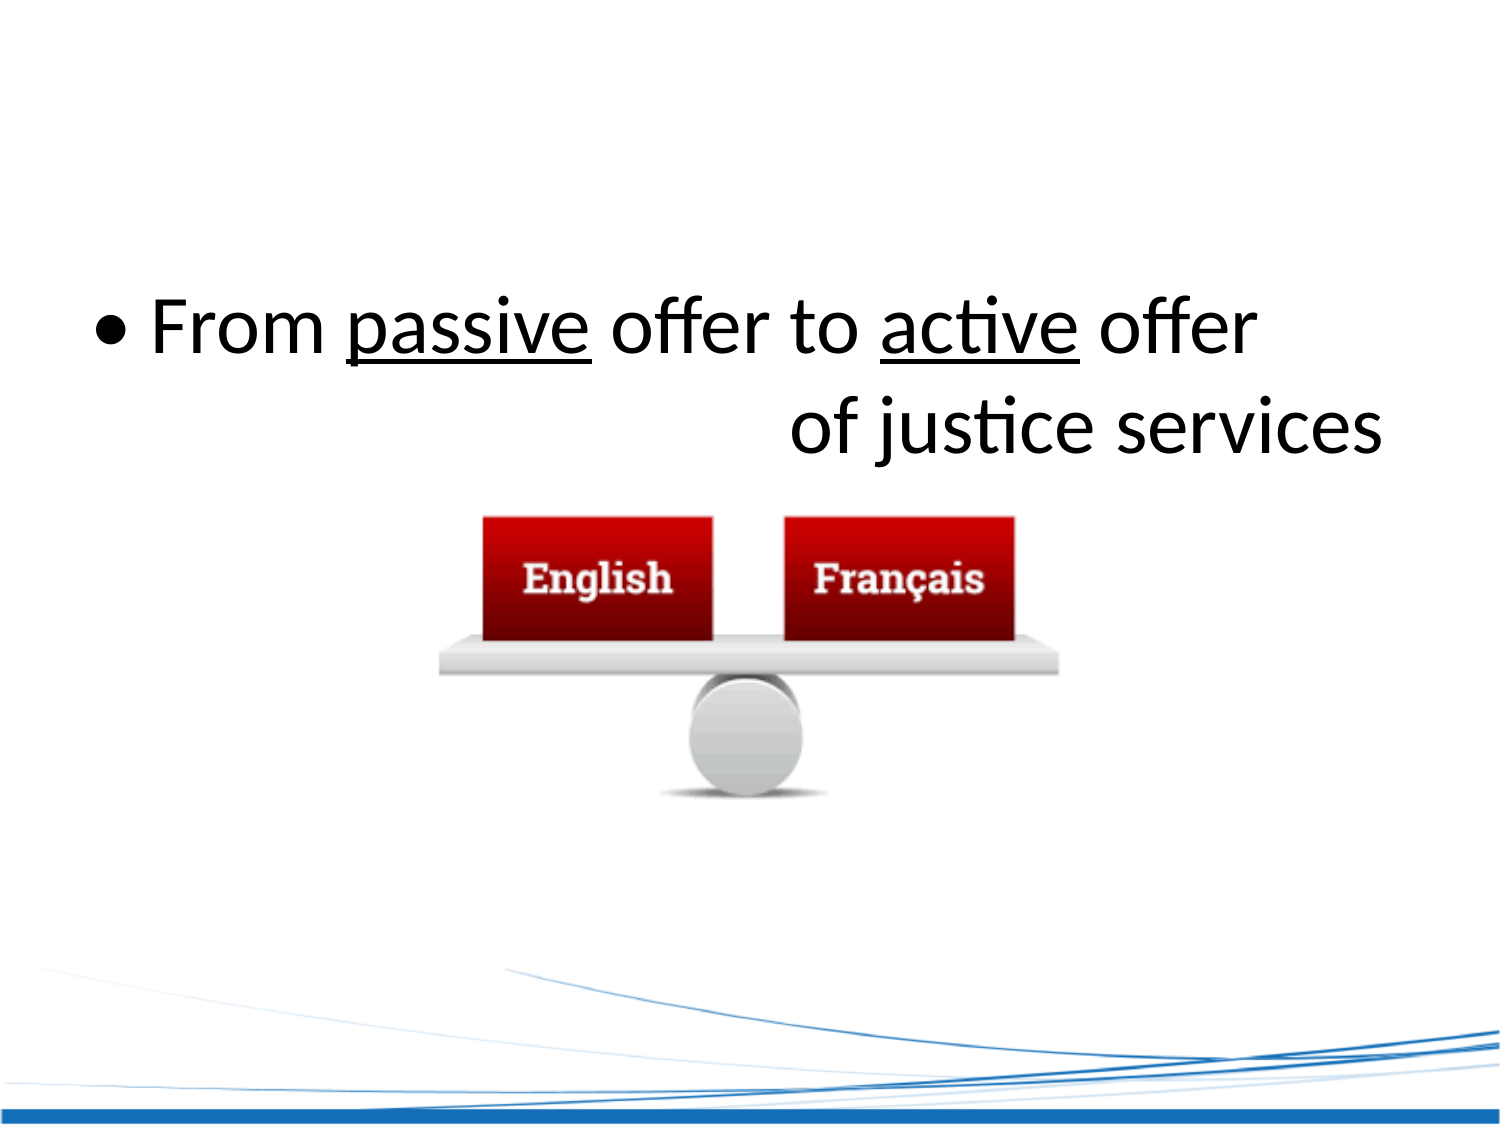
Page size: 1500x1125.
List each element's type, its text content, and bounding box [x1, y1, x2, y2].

list • From passive offer to active offer of justice services in French [75, 262, 1425, 1005]
picture [3, 284, 1498, 1125]
slide_number 7 [1074, 1042, 1425, 1103]
